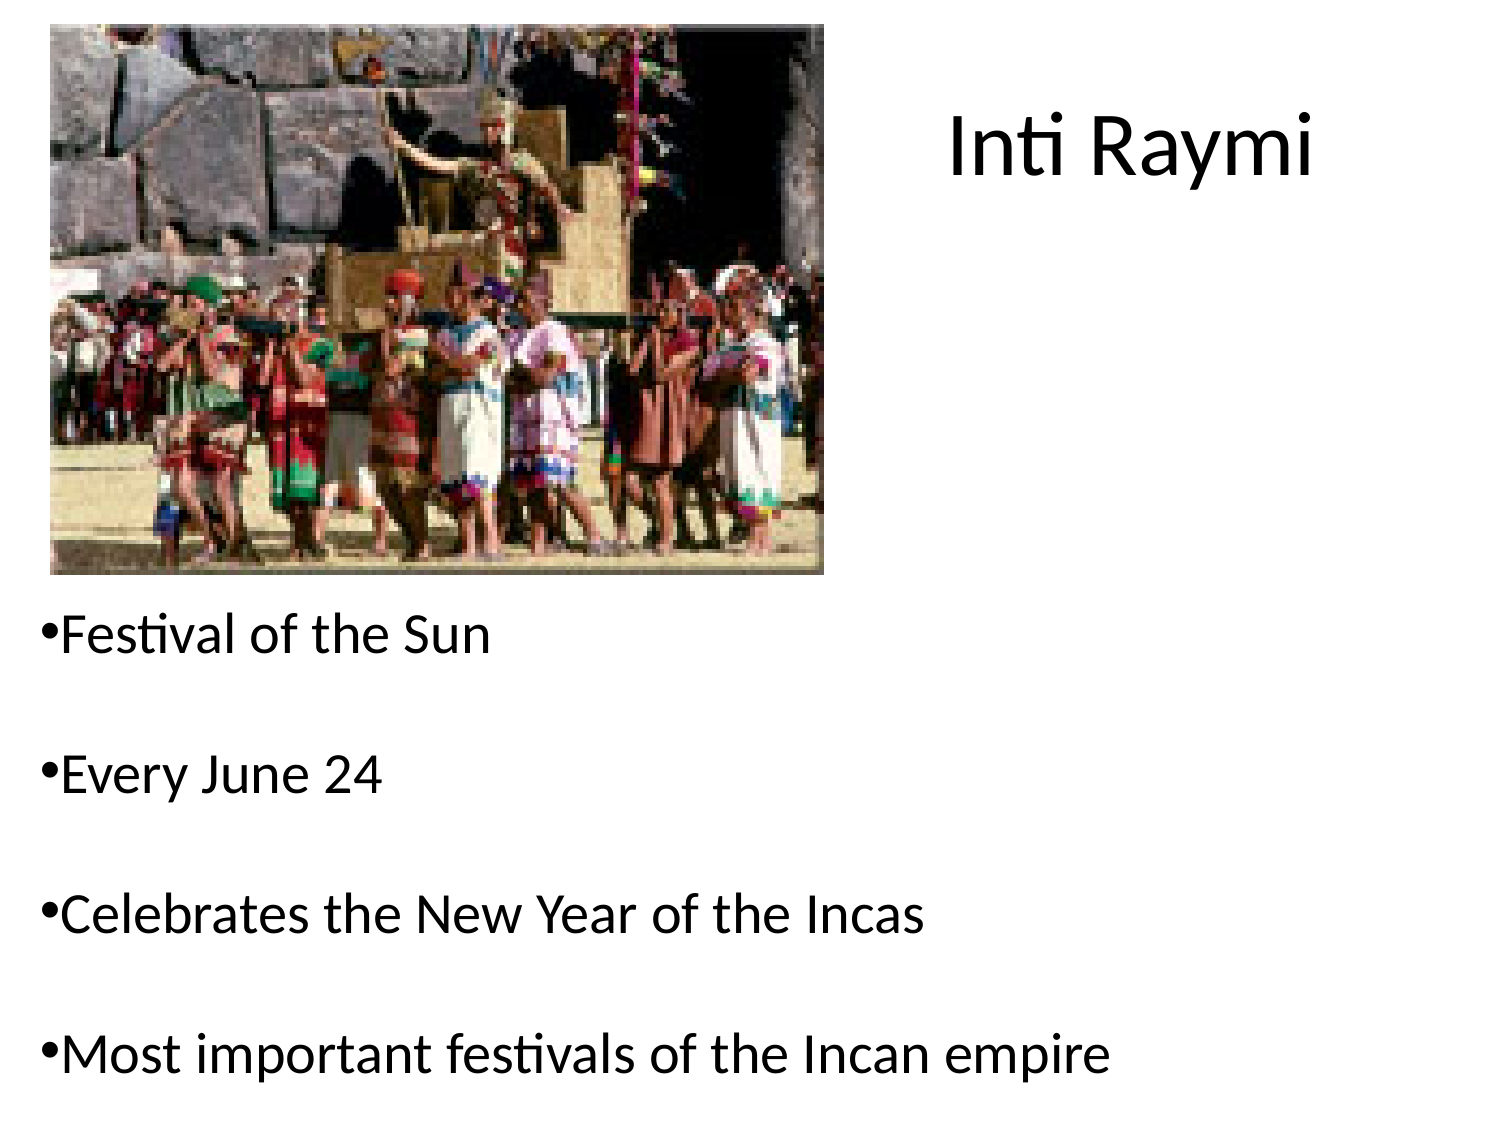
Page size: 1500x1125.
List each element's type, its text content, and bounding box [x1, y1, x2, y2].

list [49, 24, 824, 576]
title Inti Raymi [837, 45, 1425, 233]
text_box Festival of the Sun Every June 24 Celebrates the New Year of the Incas Most important festivals of the Incan empire [24, 587, 1425, 1093]
